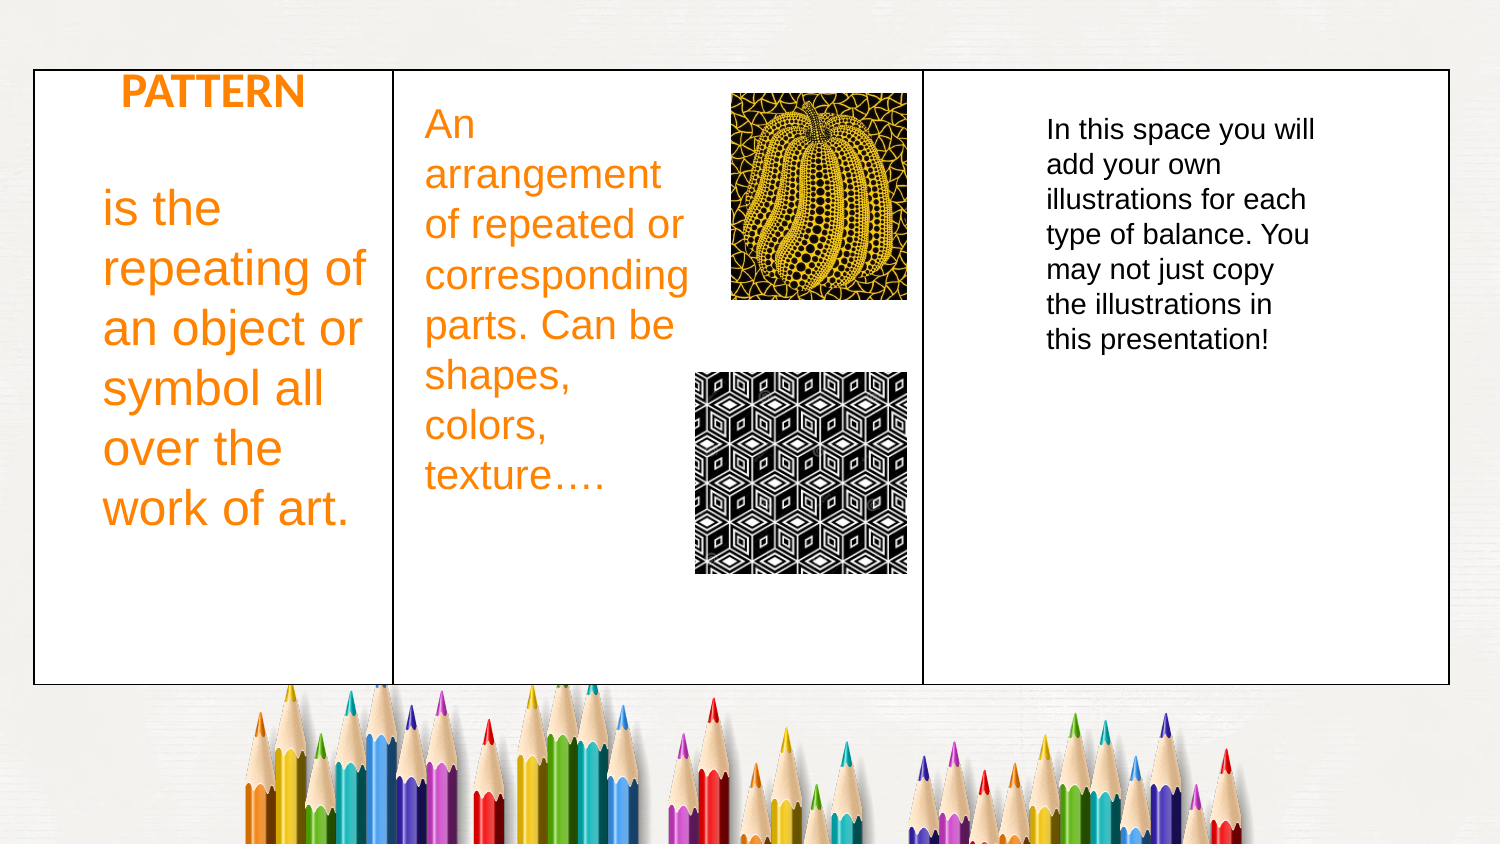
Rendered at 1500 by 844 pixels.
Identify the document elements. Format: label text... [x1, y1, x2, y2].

table_header [394, 71, 922, 684]
text_box An arrangement of repeated or corresponding parts. Can be shapes, colors, texture…. [409, 89, 715, 505]
text_box In this space you will add your own illustrations for each type of balance. You may not just copy the illustrations in this presentation! [1031, 102, 1338, 363]
text_box is the repeating of an object or symbol all over the work of art. [87, 167, 410, 578]
table_header PATTERN [35, 71, 392, 684]
picture [0, 0, 1500, 844]
table_header [924, 71, 1448, 684]
